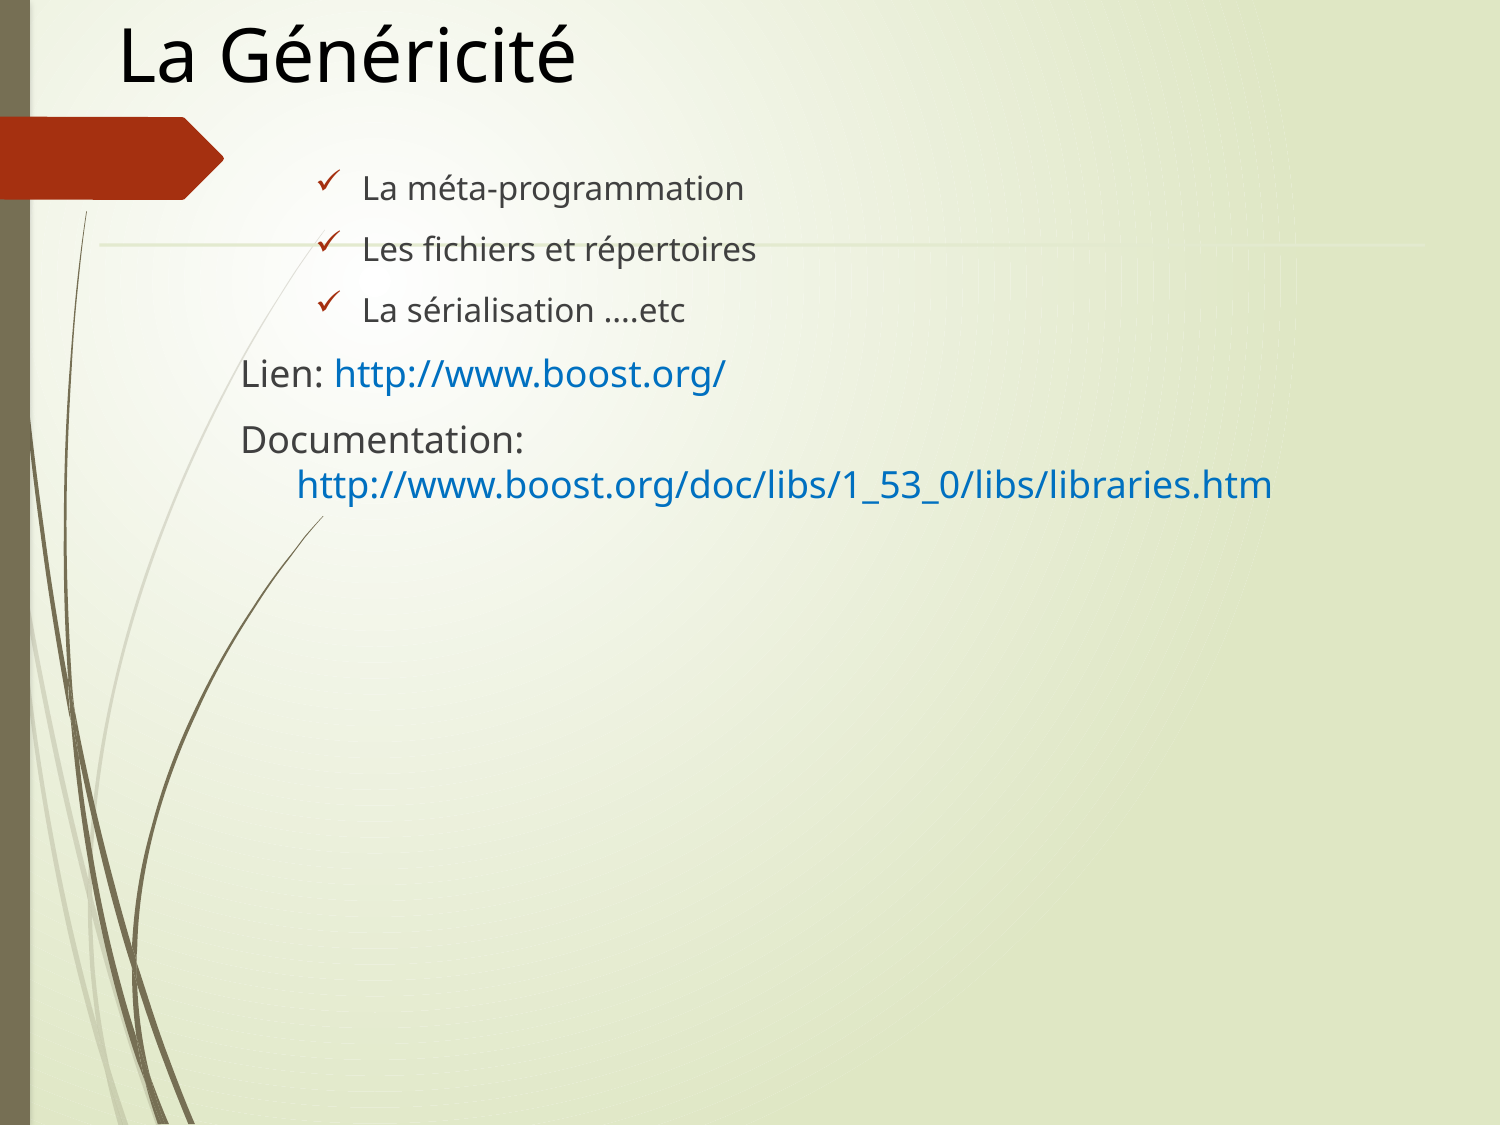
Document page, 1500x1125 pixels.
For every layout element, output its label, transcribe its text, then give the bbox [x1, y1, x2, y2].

list La méta-programmation Les fichiers et répertoires La sérialisation ….etc Lien: http://www.boost.org/ Documentation: http://www.boost.org/doc/libs/1_53_0/libs/libraries.htm [225, 159, 1500, 1118]
title La Généricité [102, 0, 1378, 129]
